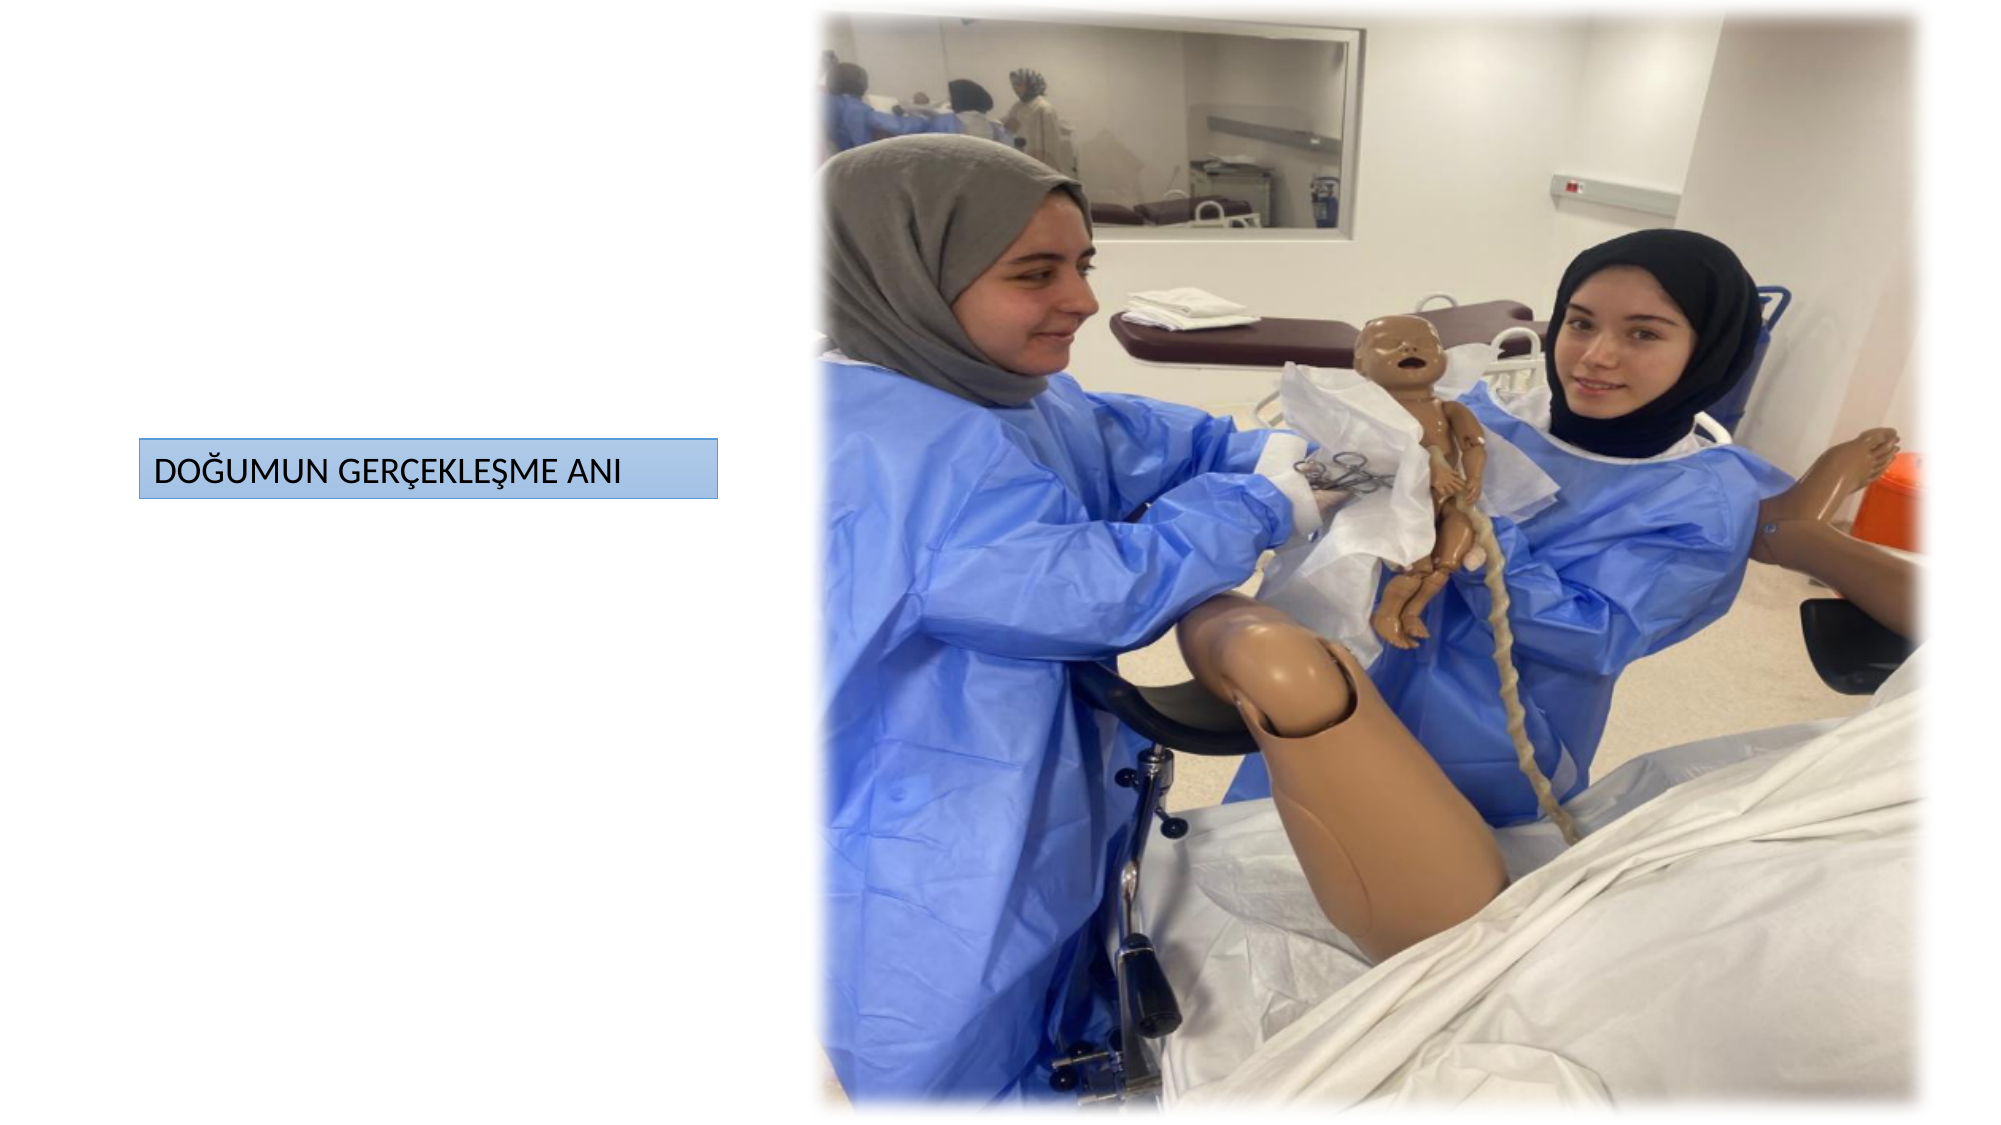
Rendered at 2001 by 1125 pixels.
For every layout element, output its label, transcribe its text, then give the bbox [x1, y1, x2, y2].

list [808, 0, 1935, 1120]
text_box DOĞUMUN GERÇEKLEŞME ANI [139, 438, 718, 499]
